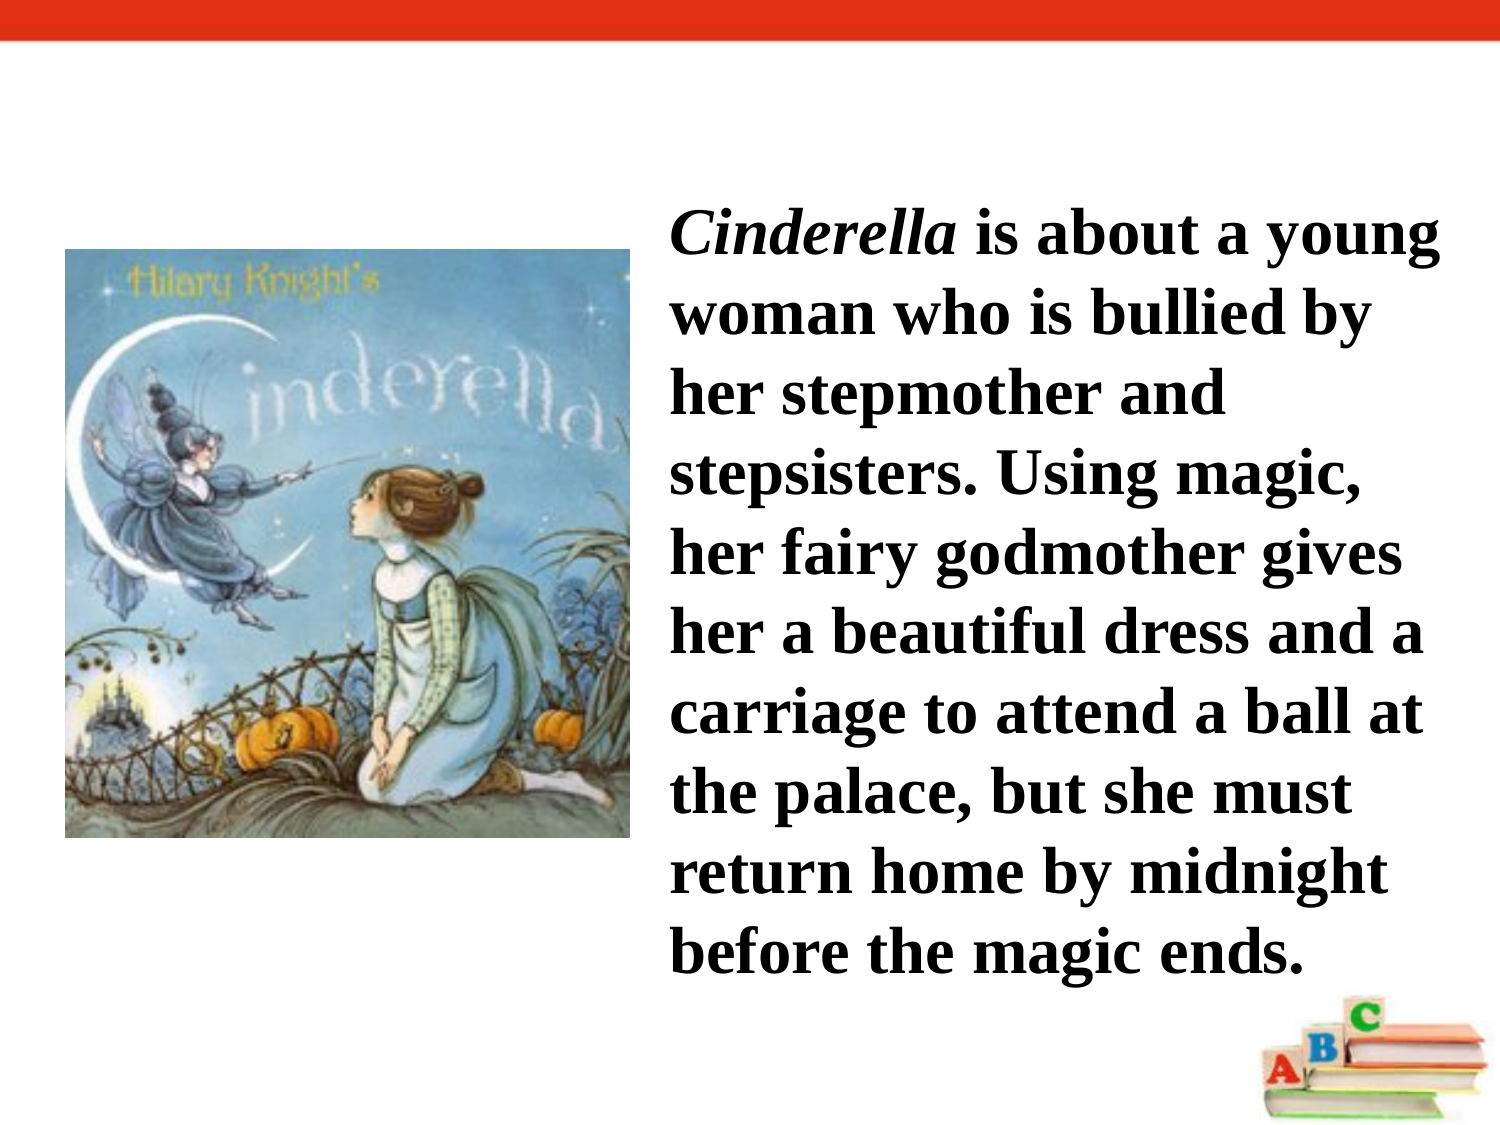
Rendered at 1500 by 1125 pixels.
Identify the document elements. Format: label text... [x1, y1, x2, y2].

text_box Cinderella is about a young woman who is bullied by her stepmother and stepsisters. Using magic, her fairy godmother gives her a beautiful dress and a carriage to attend a ball at the palace, but she must return home by midnight before the magic ends. [654, 180, 1486, 995]
picture [0, 0, 1500, 1125]
